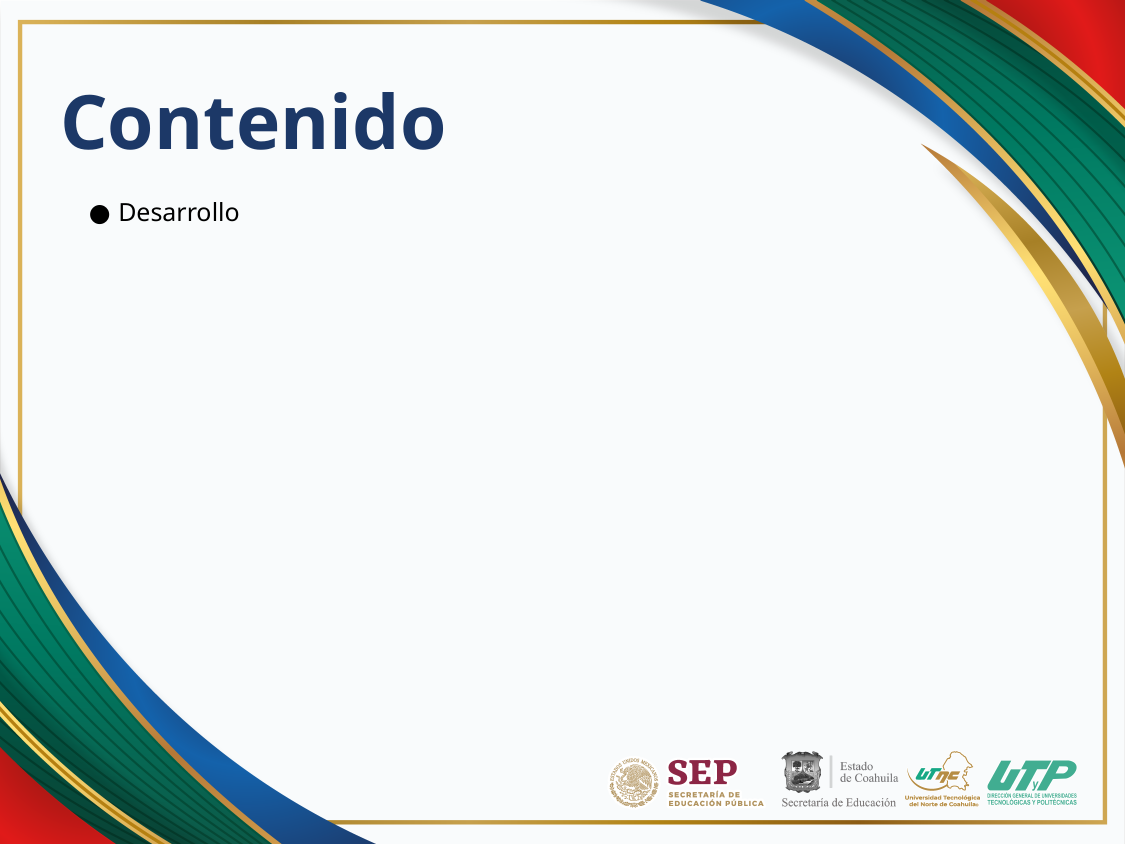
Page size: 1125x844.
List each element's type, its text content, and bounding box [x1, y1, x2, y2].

picture [0, 0, 1125, 844]
title Contenido [51, 66, 764, 154]
list Desarrollo [61, 181, 1014, 713]
